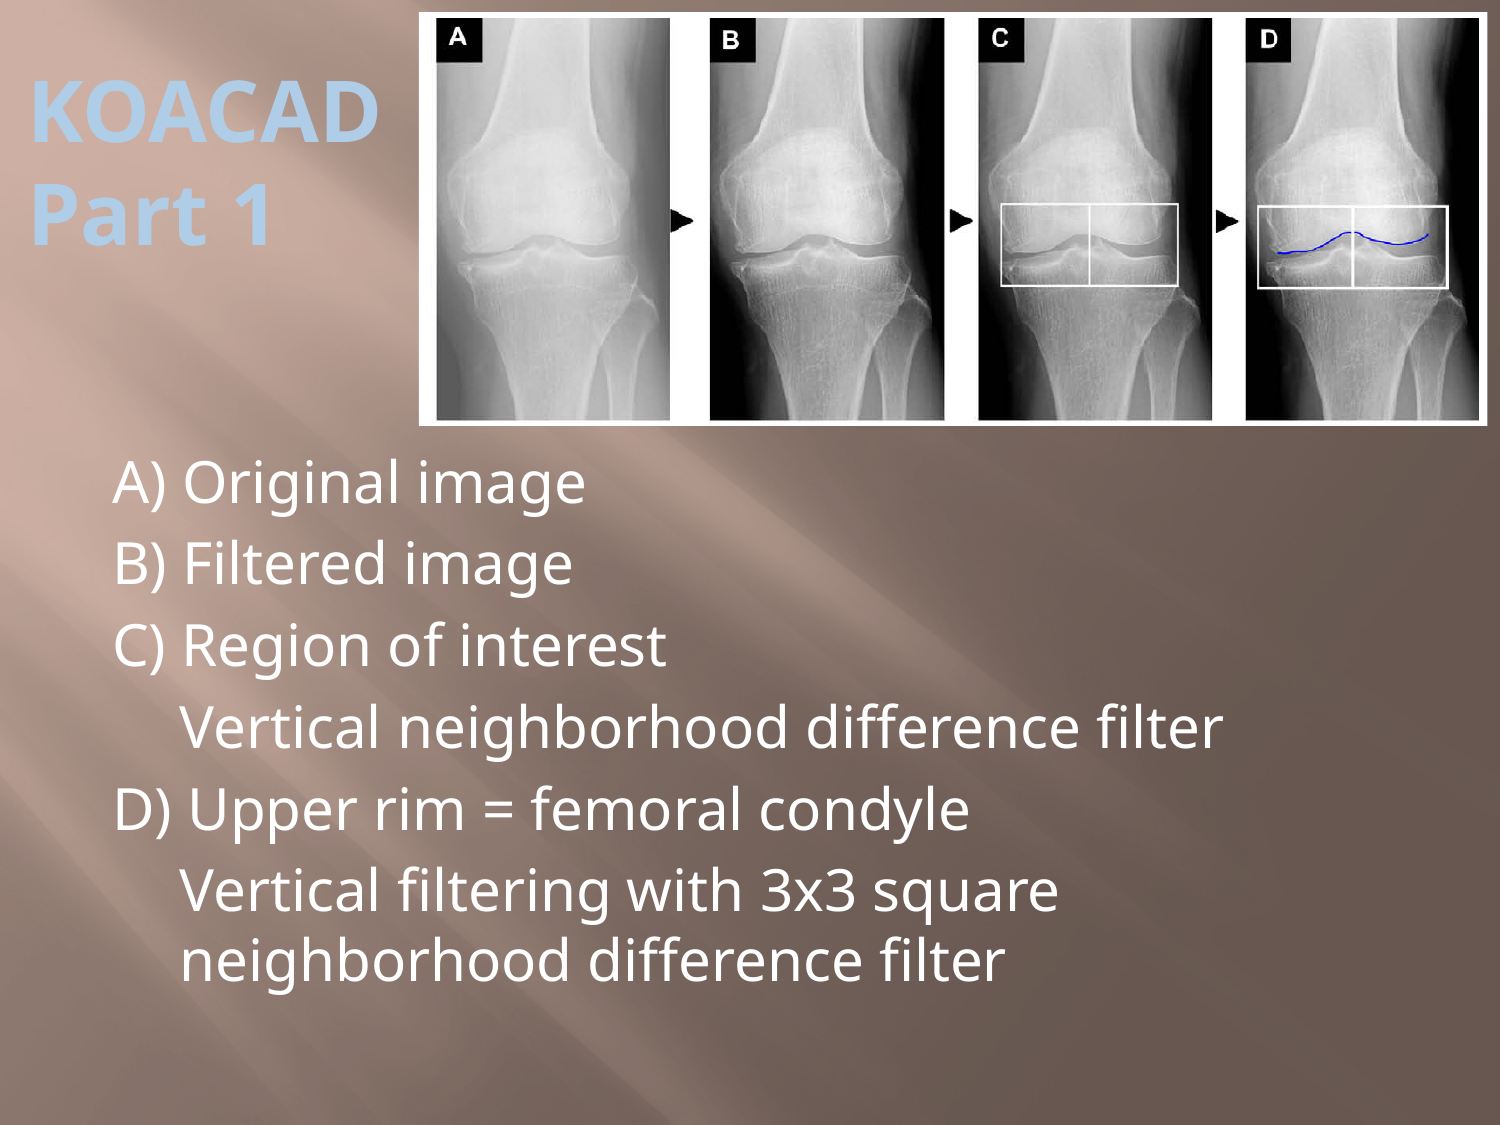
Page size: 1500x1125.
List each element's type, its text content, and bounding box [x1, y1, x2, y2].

text_box KOACAD Part 1 [12, 45, 418, 275]
list A) Original image B) Filtered image C) Region of interest Vertical neighborhood difference filter D) Upper rim = femoral condyle Vertical filtering with 3x3 square neighborhood difference filter [75, 437, 1425, 1035]
picture [418, 12, 1488, 426]
